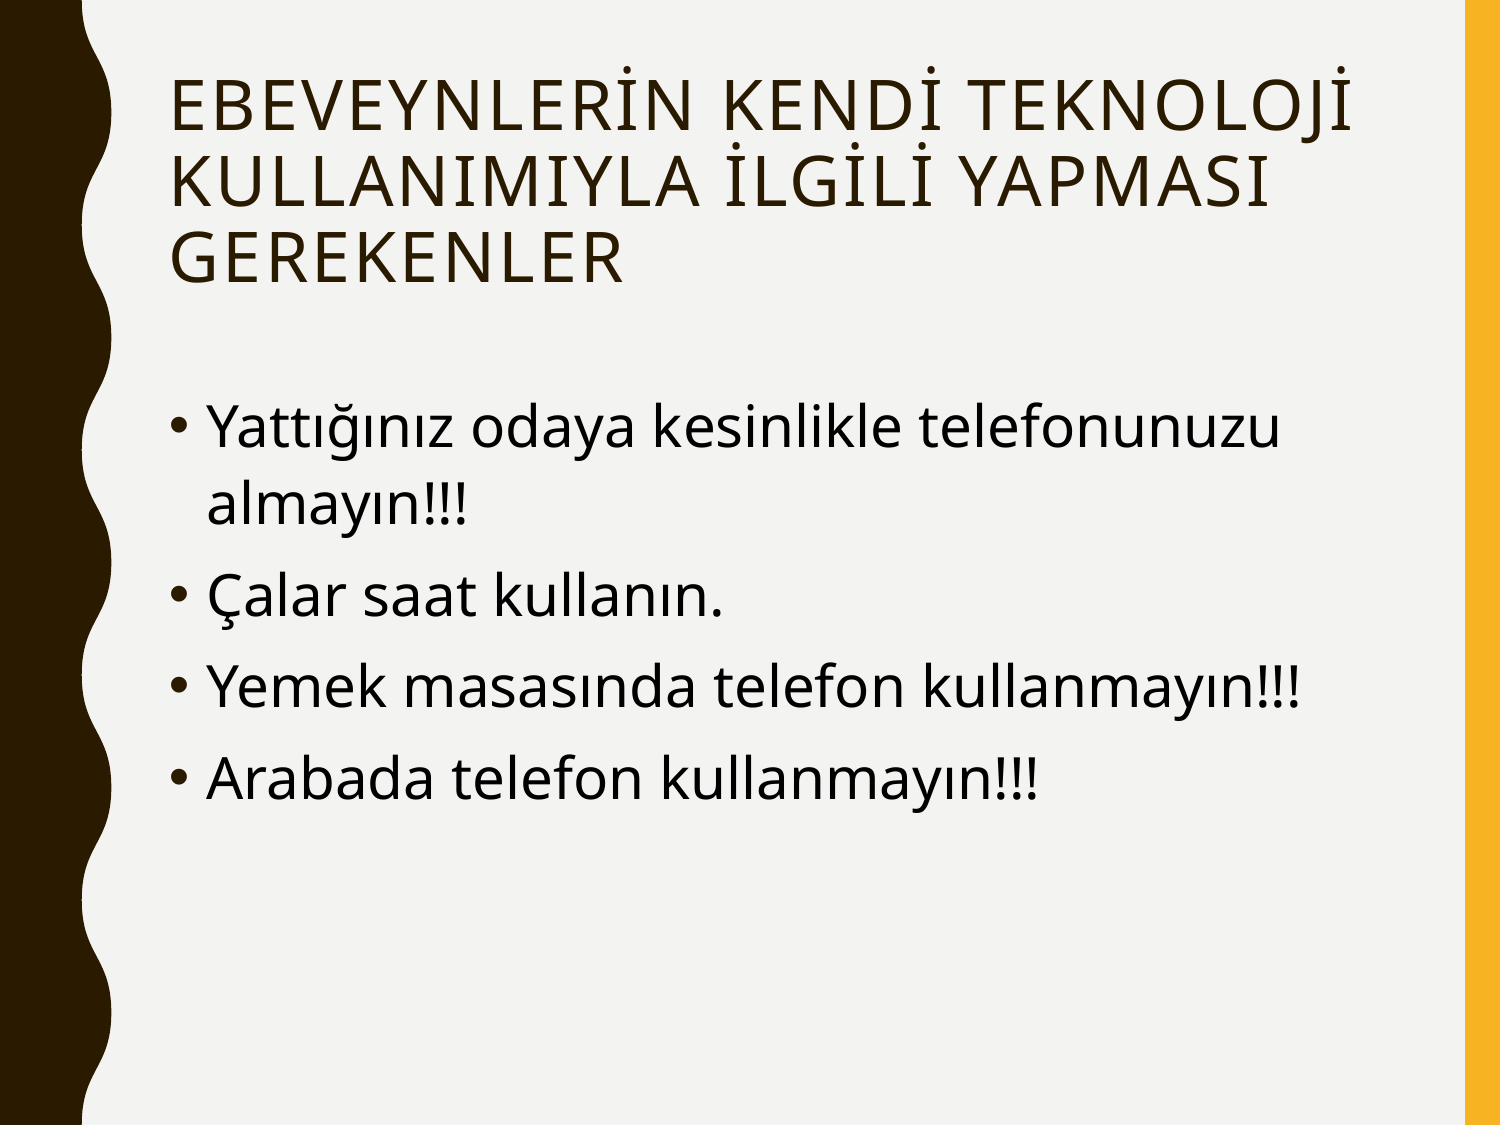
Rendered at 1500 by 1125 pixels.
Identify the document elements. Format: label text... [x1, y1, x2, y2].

title Ebeveynlerin kendi teknoloji kullanımıyla ilgili yapması gerekenler [154, 62, 1407, 308]
list Yattığınız odaya kesinlikle telefonunuzu almayın!!! Çalar saat kullanın. Yemek masasında telefon kullanmayın!!! Arabada telefon kullanmayın!!! [154, 375, 1365, 965]
